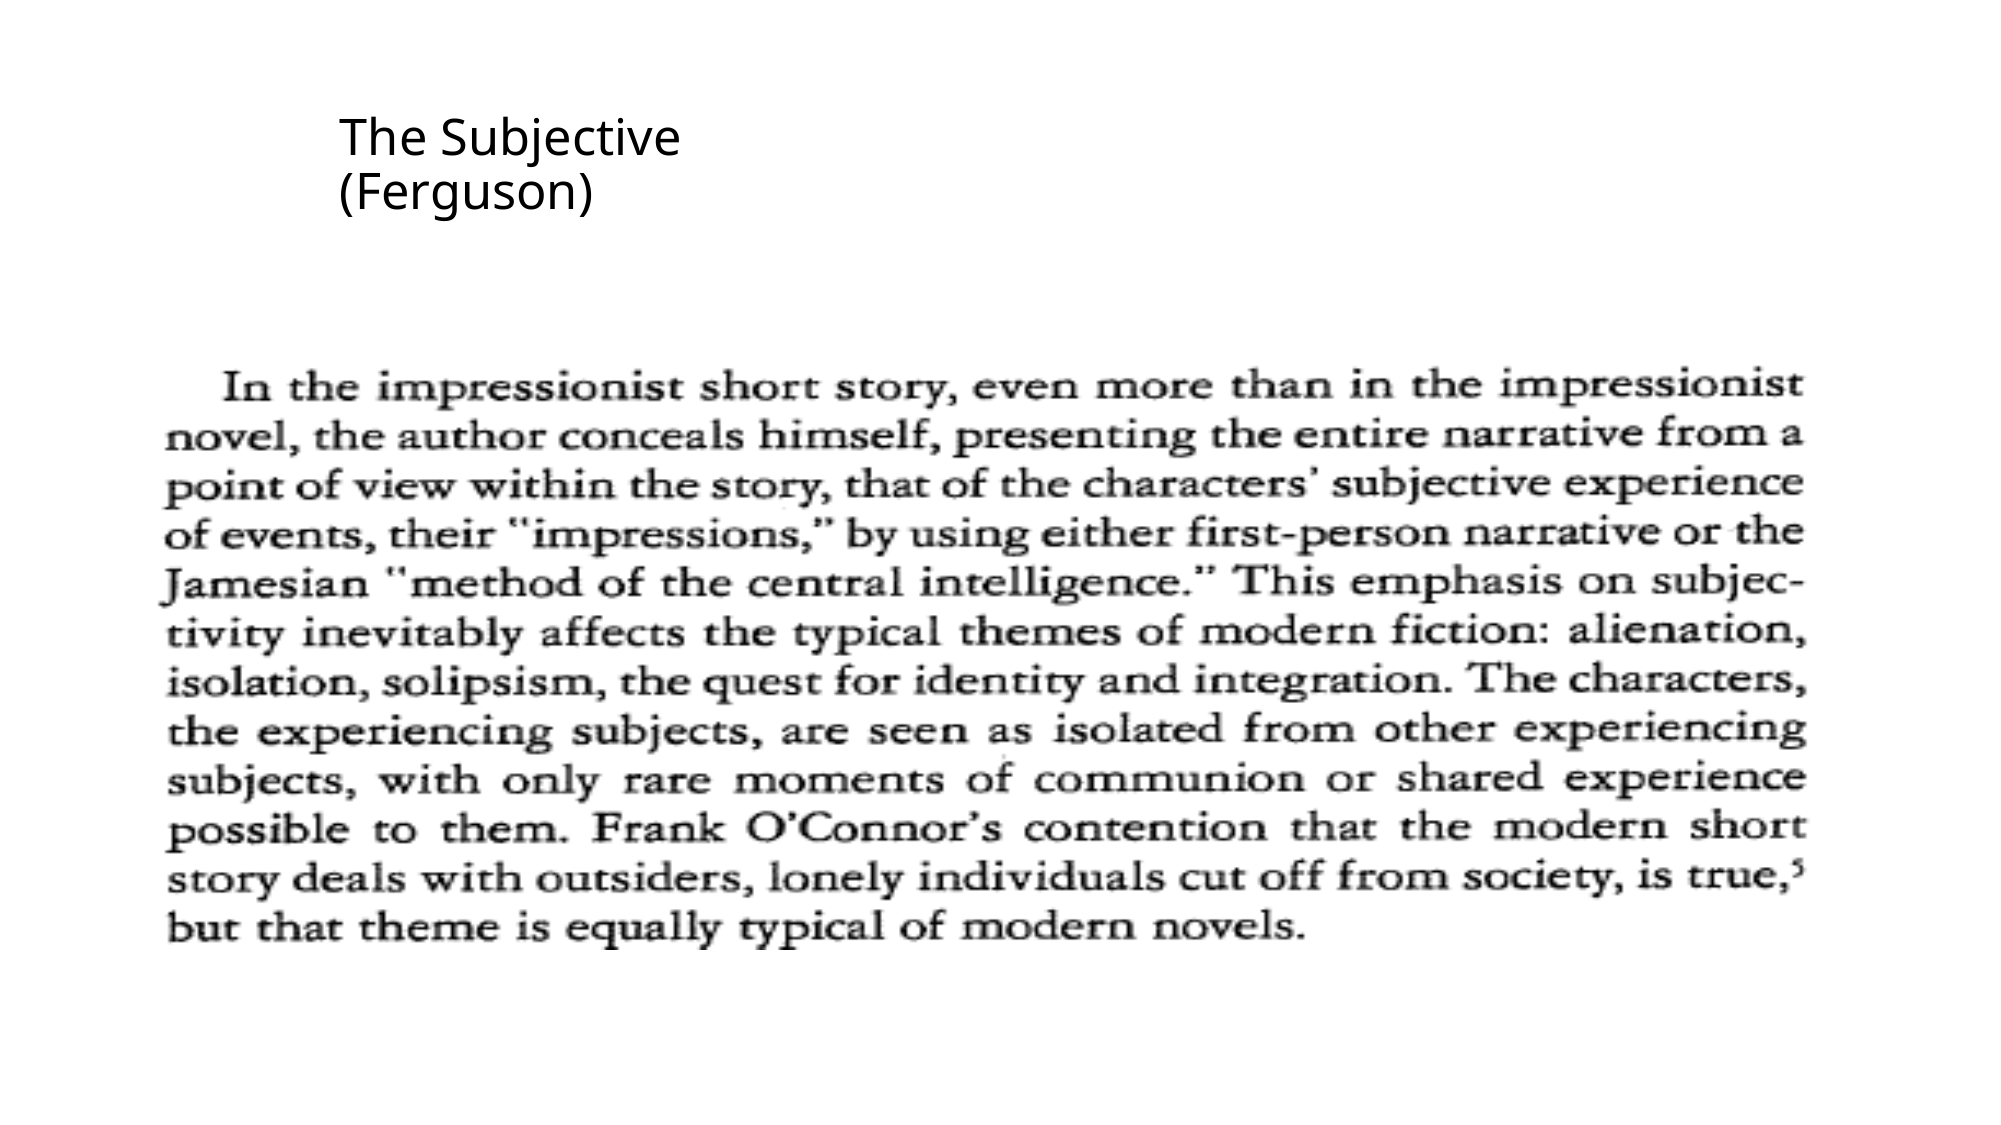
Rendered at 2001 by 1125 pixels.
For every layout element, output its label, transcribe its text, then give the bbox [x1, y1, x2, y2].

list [137, 299, 1863, 1014]
title The Subjective (Ferguson) [324, 102, 1675, 291]
